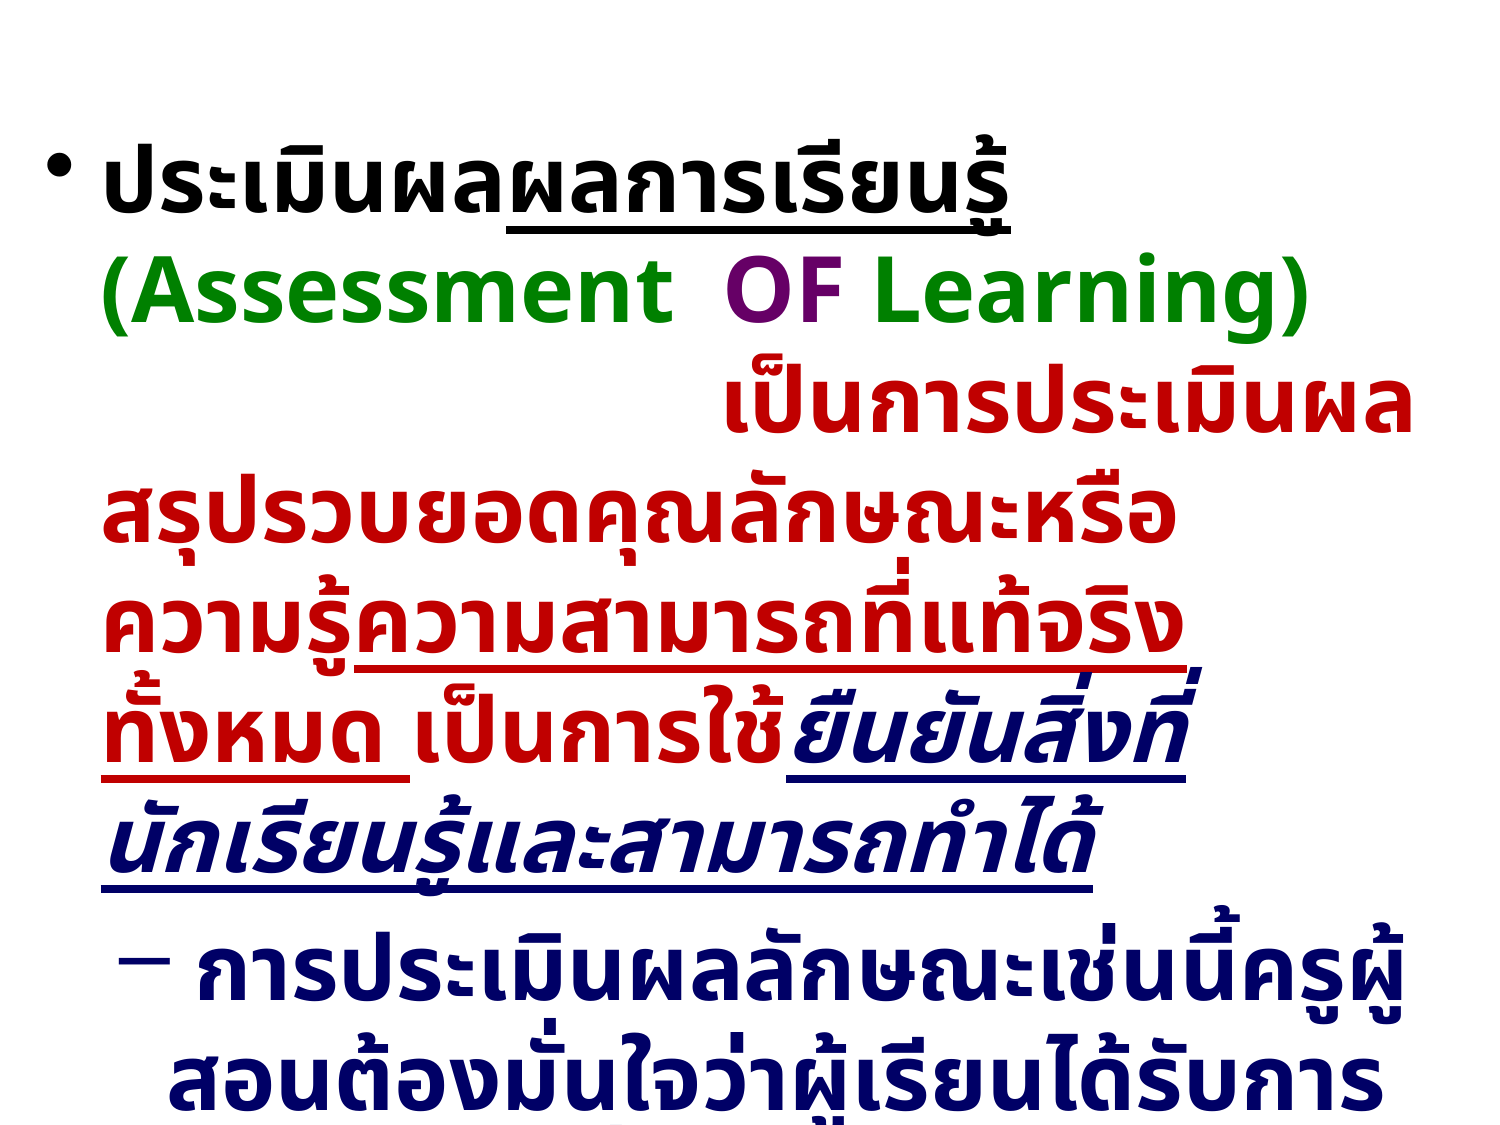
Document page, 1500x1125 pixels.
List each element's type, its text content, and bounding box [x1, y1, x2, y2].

list ประเมินผลผลการเรียนรู้ (Assessment OF Learning) เป็นการประเมินผลสรุปรวบยอดคุณลักษณะหรือ ความรู้ความสามารถที่แท้จริงทั้งหมด เป็นการใช้ยืนยันสิ่งที่นักเรียนรู้และสามารถทำได้ การประเมินผลลักษณะเช่นนี้ครูผู้สอนต้องมั่นใจว่าผู้เรียนได้รับการประเมินผลที่ได้มีการเตรียมการไว้อย่างถูกต้อง แม่นยำ เพราะผลการประเมินจะถูกรายงานและถูกนำไปใช้ในการตัดสินใจในโอกาสต่างๆ [29, 113, 1460, 1095]
